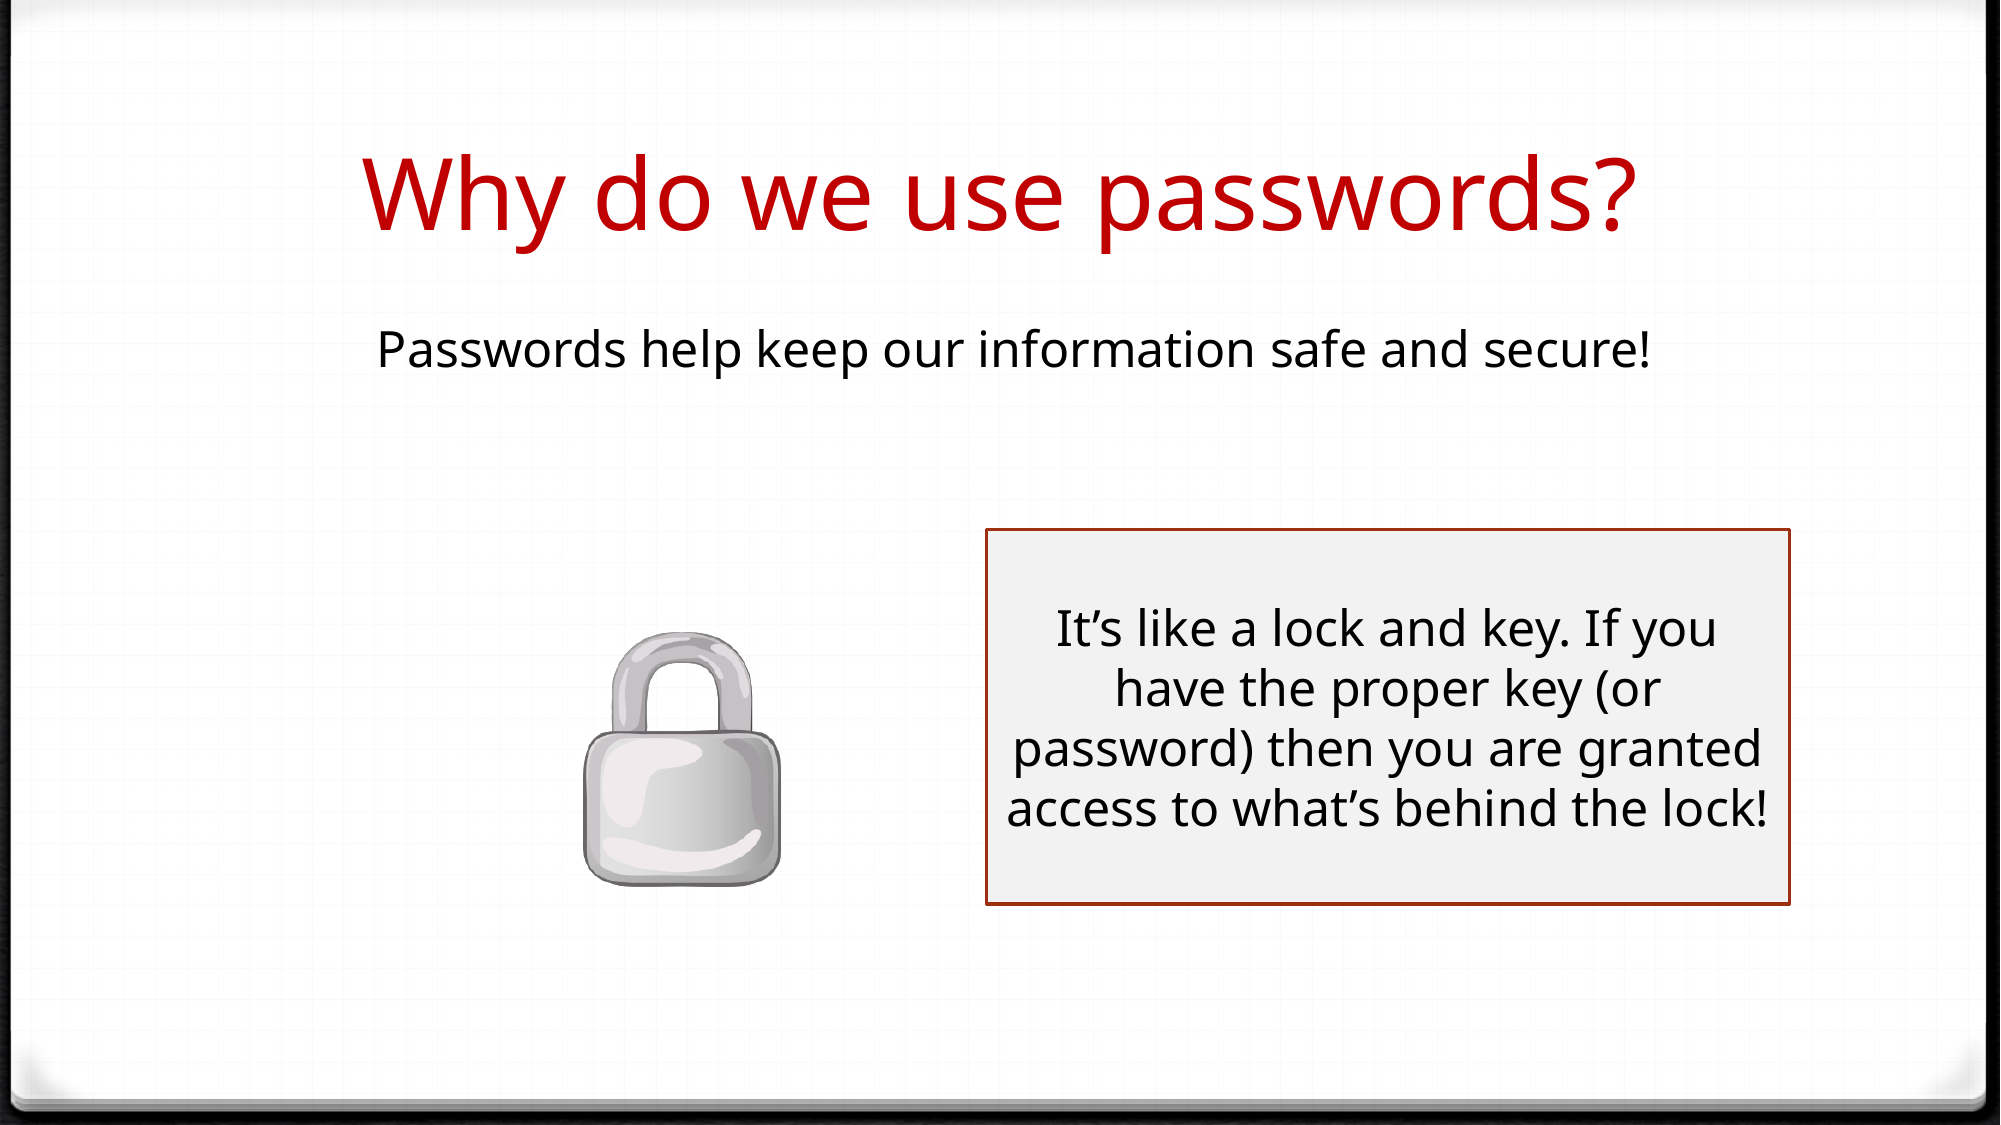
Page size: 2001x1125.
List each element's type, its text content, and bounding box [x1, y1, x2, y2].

text_box It’s like a lock and key. If you have the proper key (or password) then you are granted access to what’s behind the lock! [985, 528, 1791, 906]
picture [0, 0, 2000, 1125]
title Why do we use passwords? [120, 71, 1880, 309]
text_box Passwords help keep our information safe and secure! [212, 309, 1830, 445]
